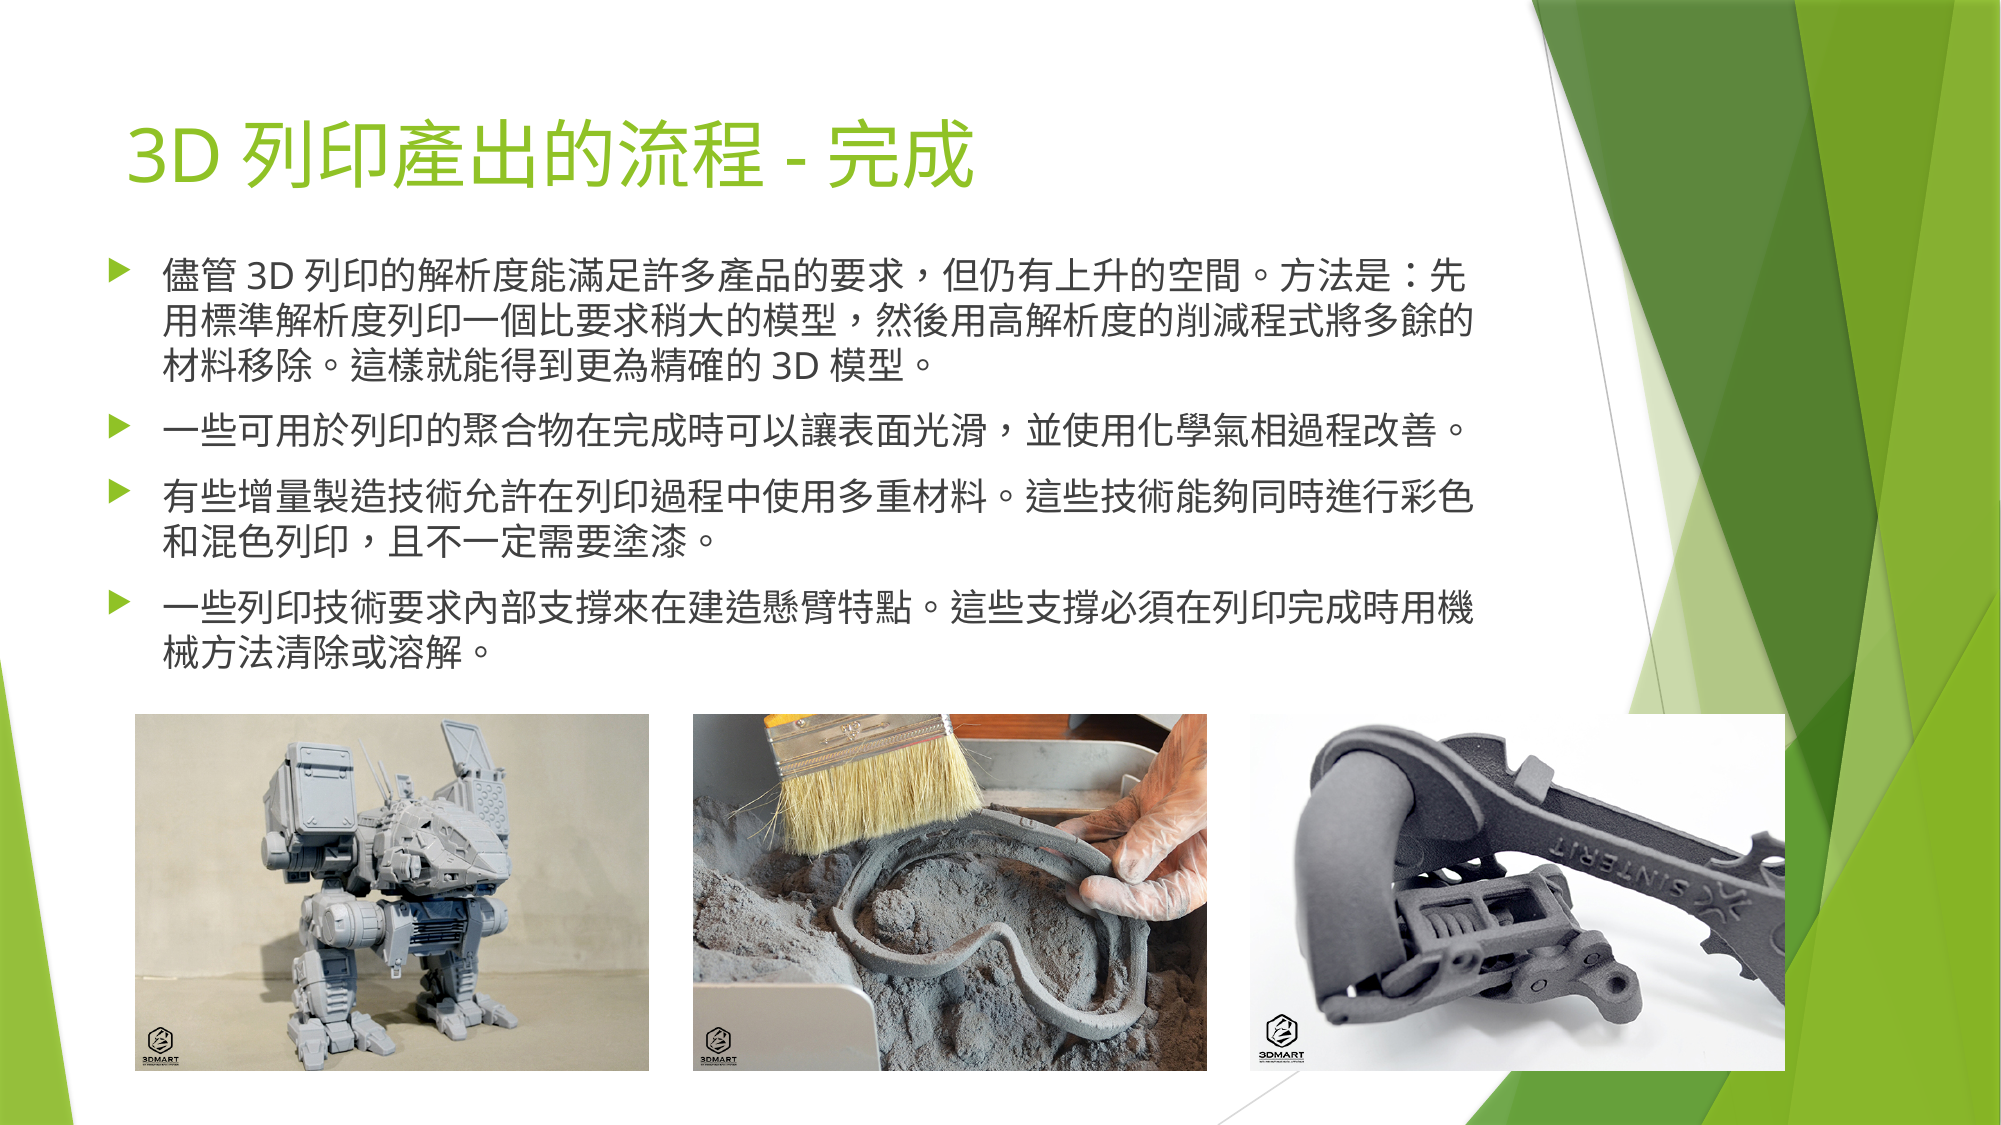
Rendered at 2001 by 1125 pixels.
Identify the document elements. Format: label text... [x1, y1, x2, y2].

picture [692, 714, 1208, 1071]
title 3D列印產出的流程-完成 [111, 99, 1522, 317]
picture [1250, 714, 1785, 1071]
list 儘管3D列印的解析度能滿足許多產品的要求，但仍有上升的空間。方法是：先用標準解析度列印一個比要求稍大的模型，然後用高解析度的削減程式將多餘的材料移除。這樣就能得到更為精確的3D模型。 一些可用於列印的聚合物在完成時可以讓表面光滑，並使用化學氣相過程改善。 有些增量製造技術允許在列印過程中使用多重材料。這些技術能夠同時進行彩色和混色列印，且不一定需要塗漆。 一些列印技術要求內部支撐來在建造懸臂特點。這些支撐必須在列印完成時用機械方法清除或溶解。 [91, 244, 1502, 1025]
picture [135, 714, 650, 1071]
